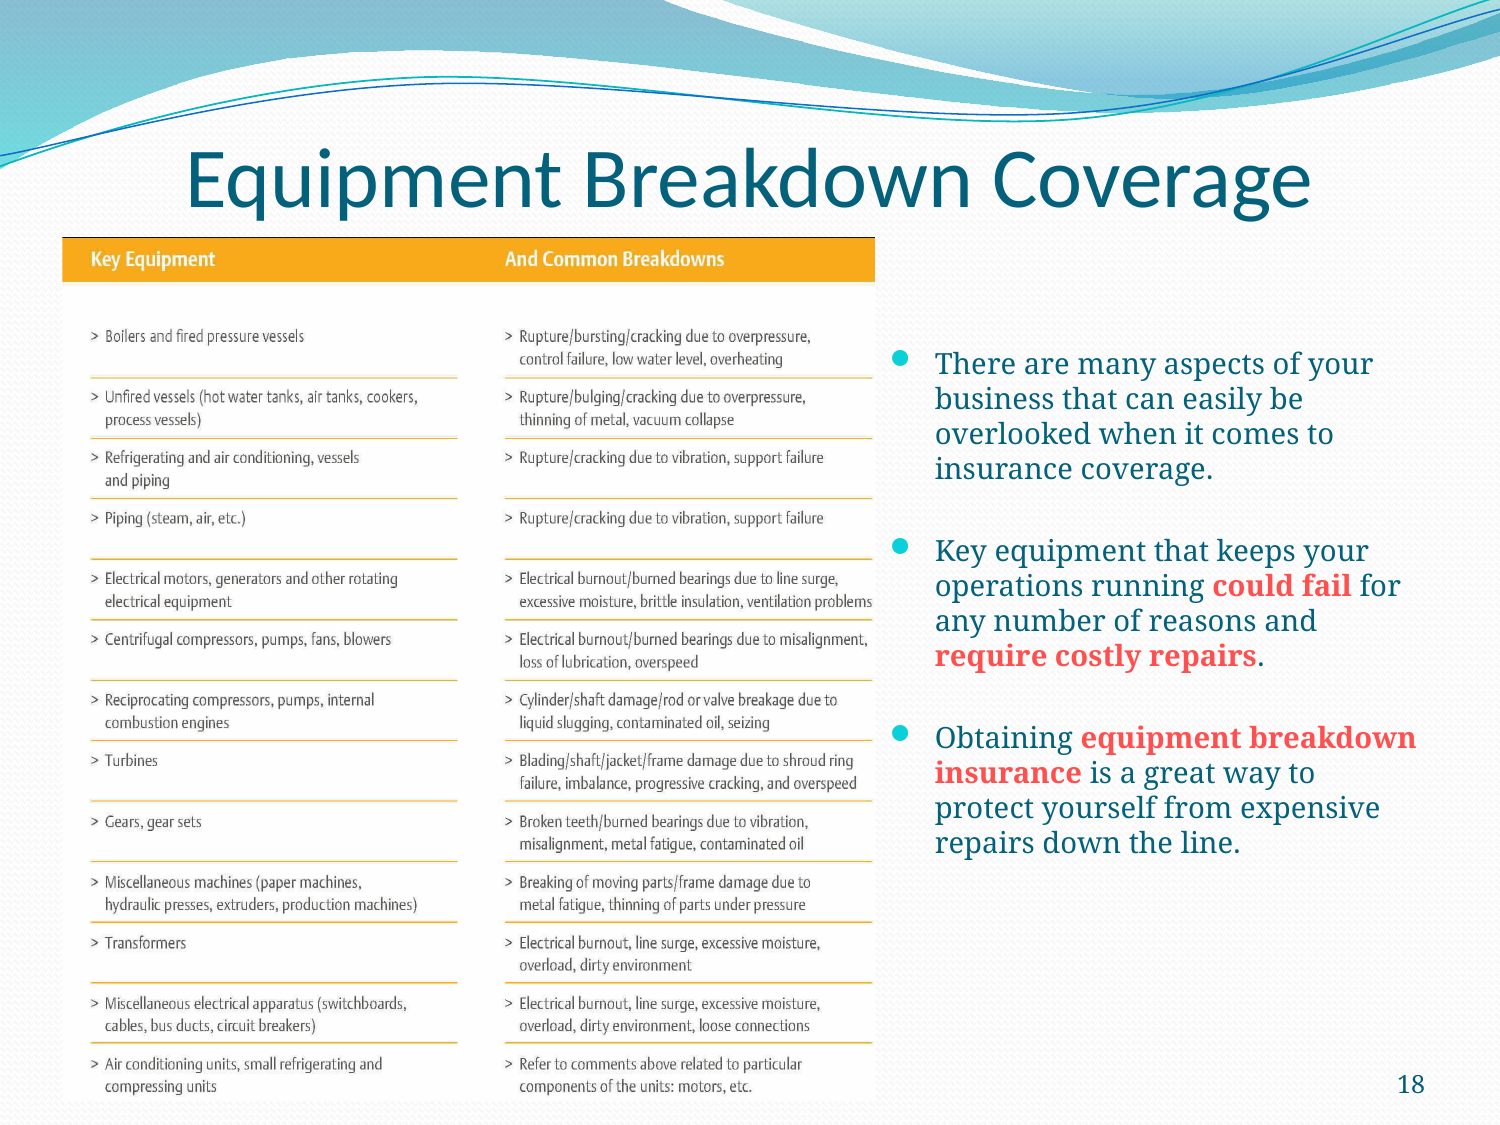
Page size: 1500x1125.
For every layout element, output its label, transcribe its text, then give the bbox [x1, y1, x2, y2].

list There are many aspects of your business that can easily be overlooked when it comes to insurance coverage. Key equipment that keeps your operations running could fail for any number of reasons and require costly repairs. Obtaining equipment breakdown insurance is a great way to protect yourself from expensive repairs down the line. [882, 337, 1438, 1038]
slide_number 18 [1299, 1042, 1425, 1103]
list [62, 237, 876, 1101]
title Equipment Breakdown Coverage [75, 112, 1425, 225]
